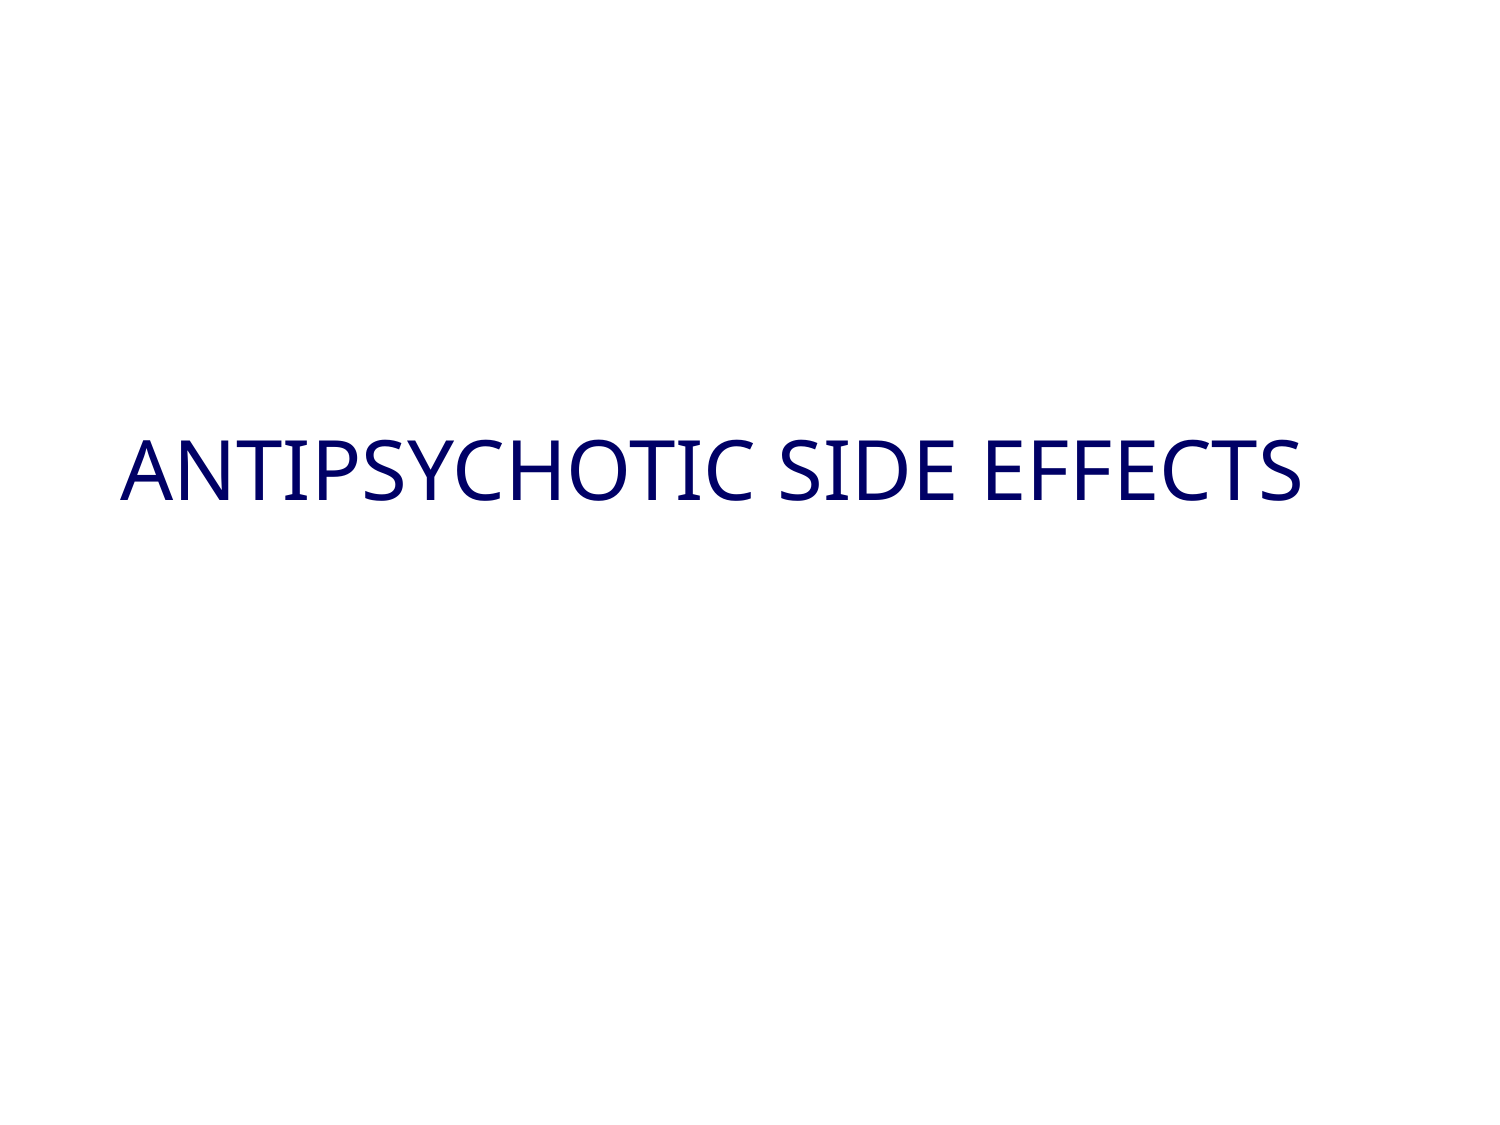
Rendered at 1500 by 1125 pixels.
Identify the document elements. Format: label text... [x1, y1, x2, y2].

title ANTIPSYCHOTIC SIDE EFFECTS [75, 337, 1350, 525]
